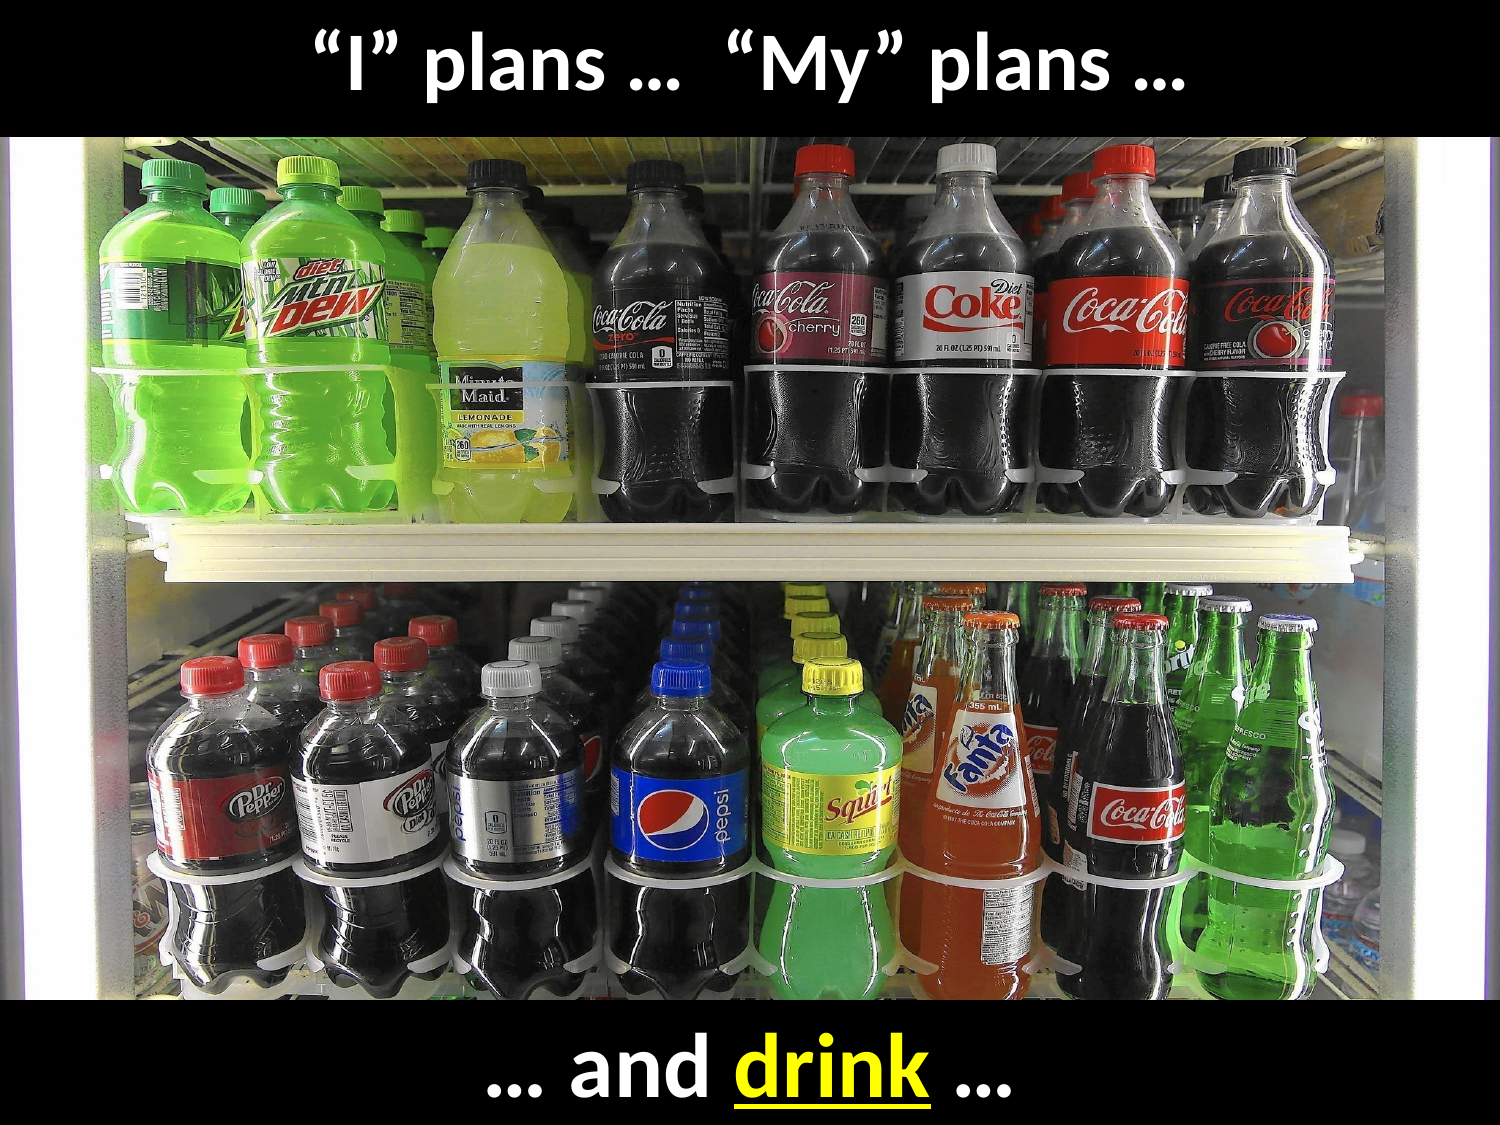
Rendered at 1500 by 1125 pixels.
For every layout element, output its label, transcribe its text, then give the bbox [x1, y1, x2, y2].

text_box … and drink … [0, 1009, 1500, 1124]
text_box “I” plans … “My” plans … [0, 0, 1500, 115]
picture [0, 137, 1500, 1001]
